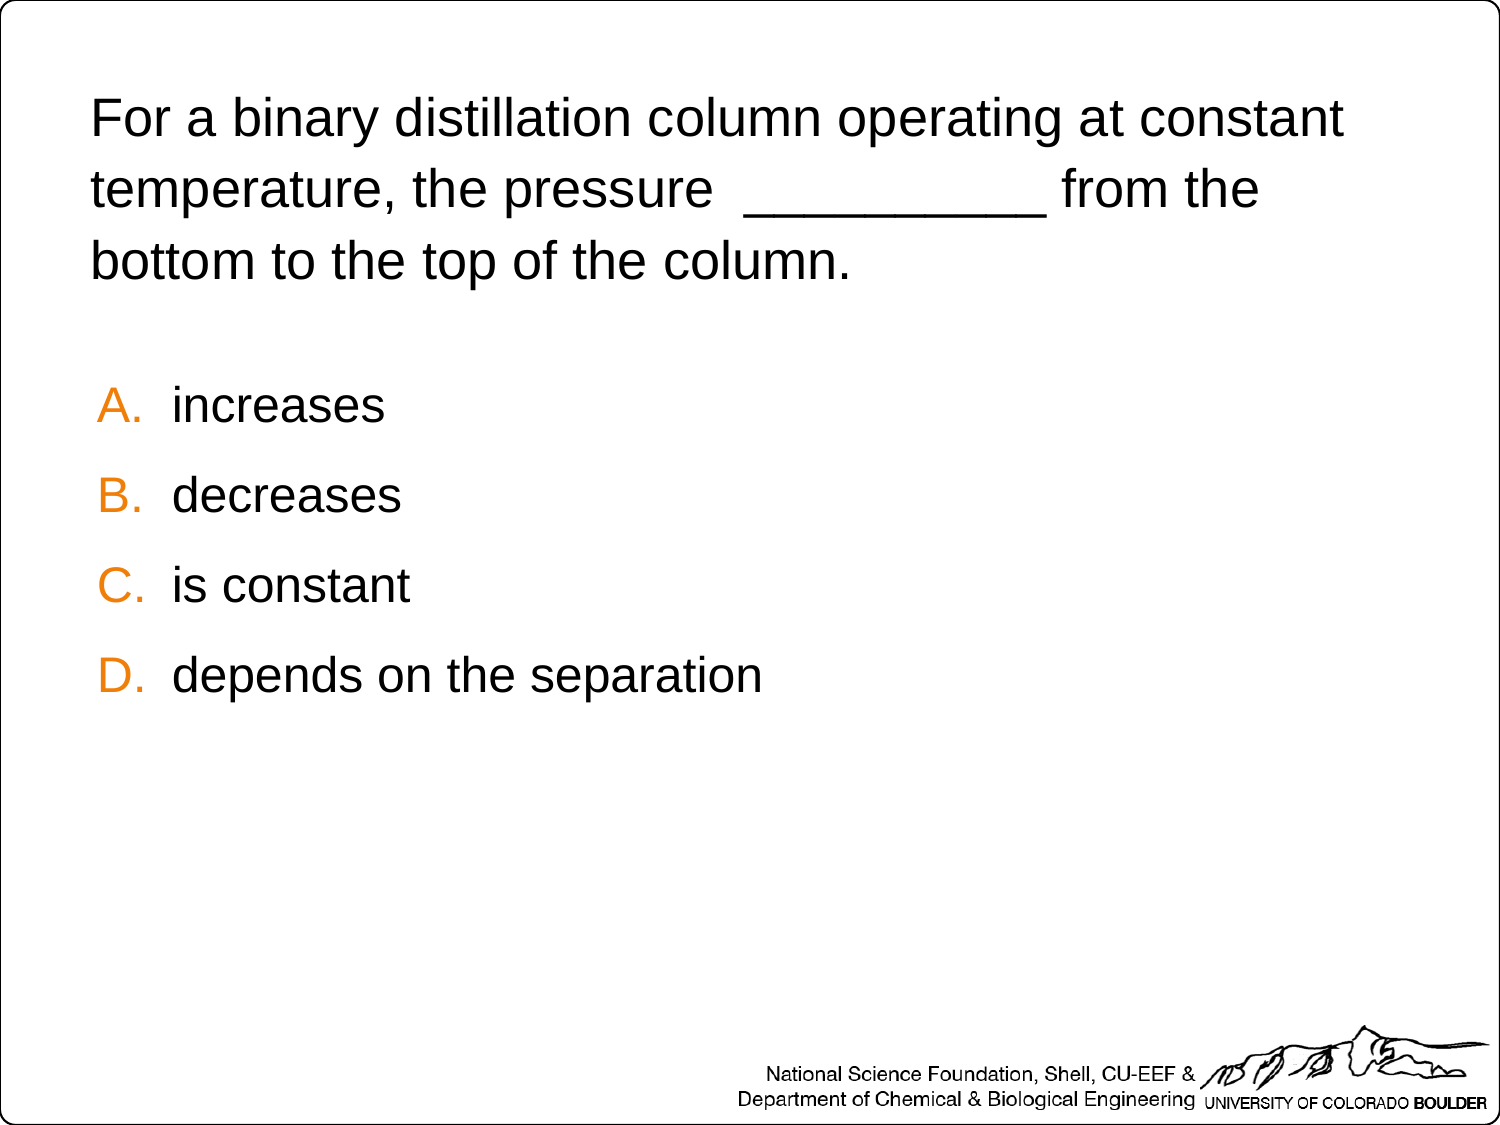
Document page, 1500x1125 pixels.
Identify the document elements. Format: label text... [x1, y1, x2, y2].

picture [717, 1025, 1500, 1124]
list For a binary distillation column operating at constant temperature, the pressure __________ from the bottom to the top of the column. [90, 75, 1410, 450]
list increases decreases is constant depends on the separation [96, 342, 873, 885]
